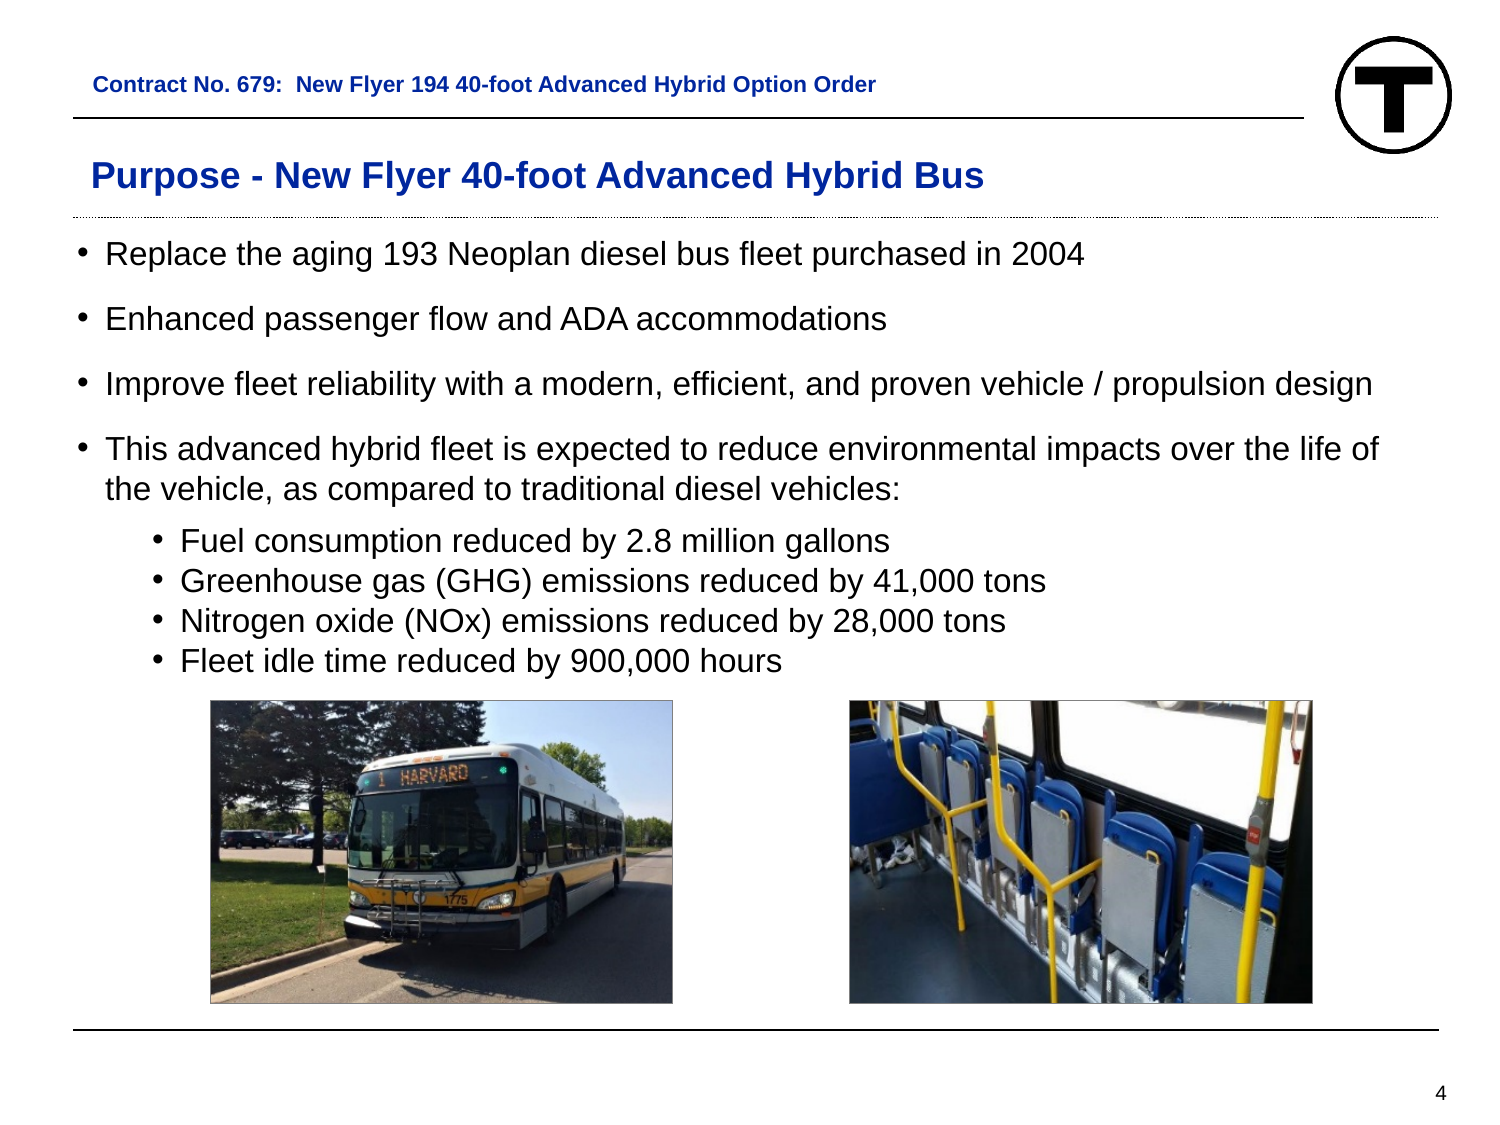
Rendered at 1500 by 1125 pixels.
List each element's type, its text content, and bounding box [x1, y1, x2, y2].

text_box Contract No. 679: New Flyer 194 40-foot Advanced Hybrid Option Order [78, 62, 893, 105]
picture [210, 700, 674, 1004]
title Purpose - New Flyer 40-foot Advanced Hybrid Bus [75, 126, 1348, 204]
picture [1335, 36, 1452, 154]
text_box Replace the aging 193 Neoplan diesel bus fleet purchased in 2004 Enhanced passenger flow and ADA accommodations Improve fleet reliability with a modern, efficient, and proven vehicle / propulsion design This advanced hybrid fleet is expected to reduce environmental impacts over the life of the vehicle, as compared to traditional diesel vehicles: Fuel consumption reduced by 2.8 million gallons Greenhouse gas (GHG) emissions reduced by 41,000 tons Nitrogen oxide (NOx) emissions reduced by 28,000 tons Fleet idle time reduced by 900,000 hours [62, 224, 1425, 737]
picture [849, 700, 1313, 1004]
